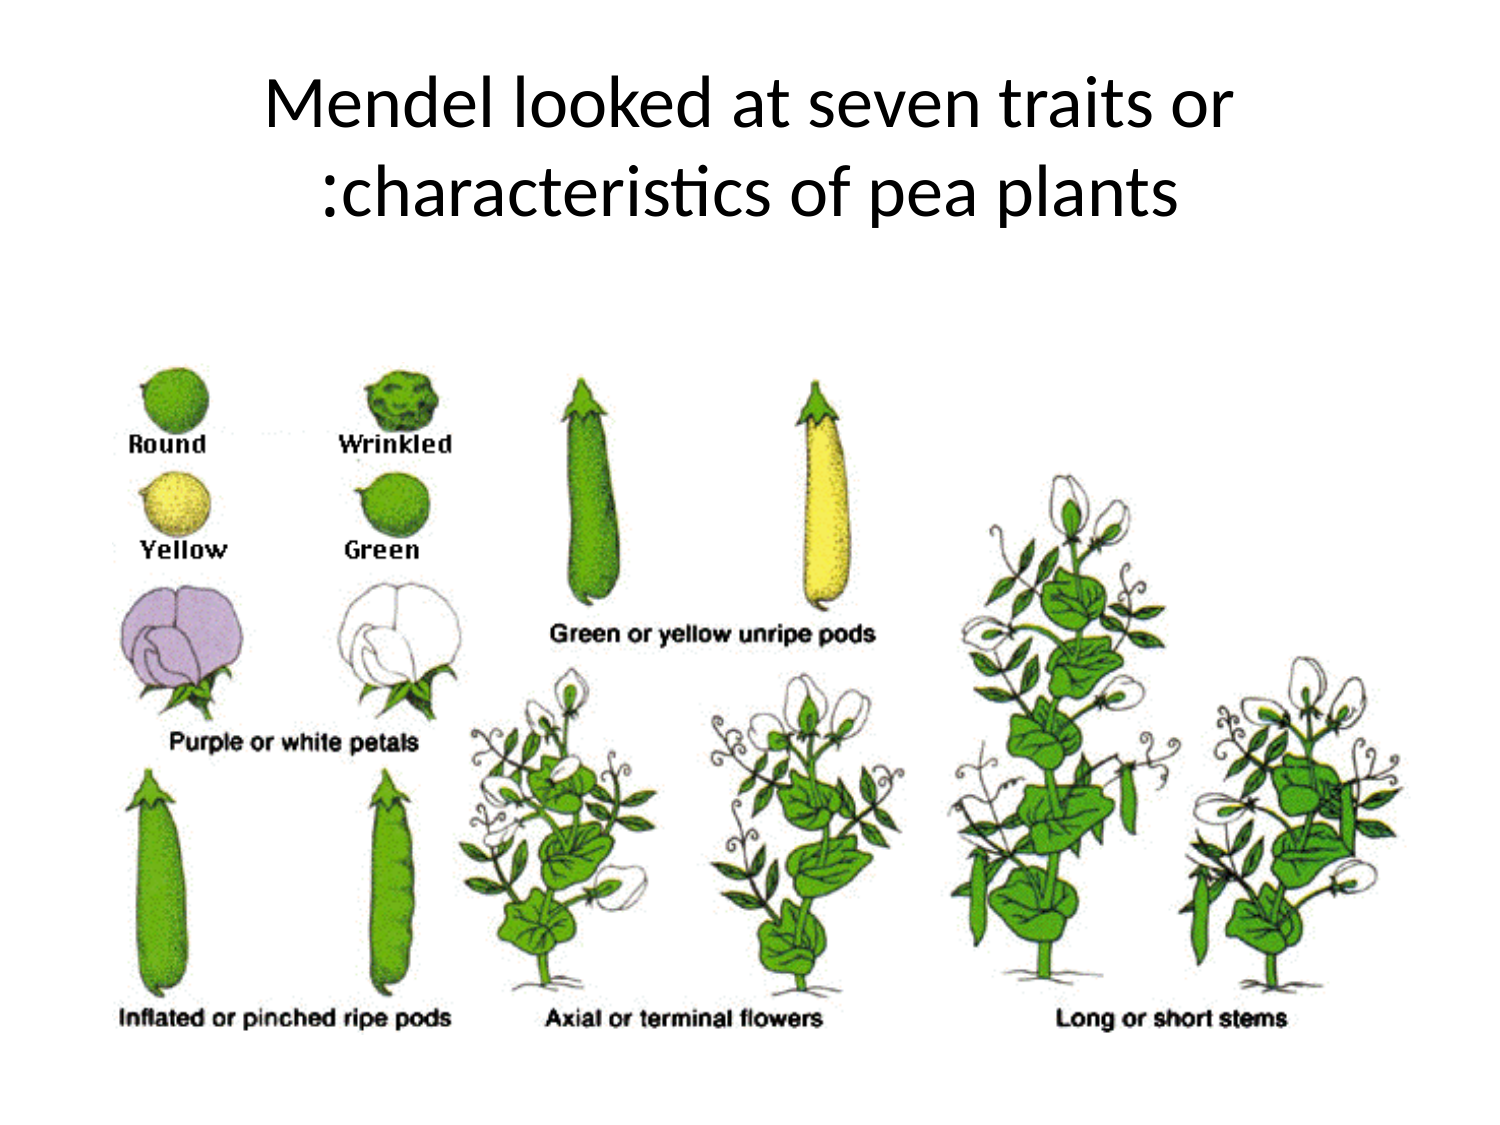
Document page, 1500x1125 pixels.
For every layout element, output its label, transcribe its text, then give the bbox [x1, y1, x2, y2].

picture [112, 362, 1413, 1036]
title Mendel looked at seven traits or characteristics of pea plants: [75, 45, 1425, 329]
